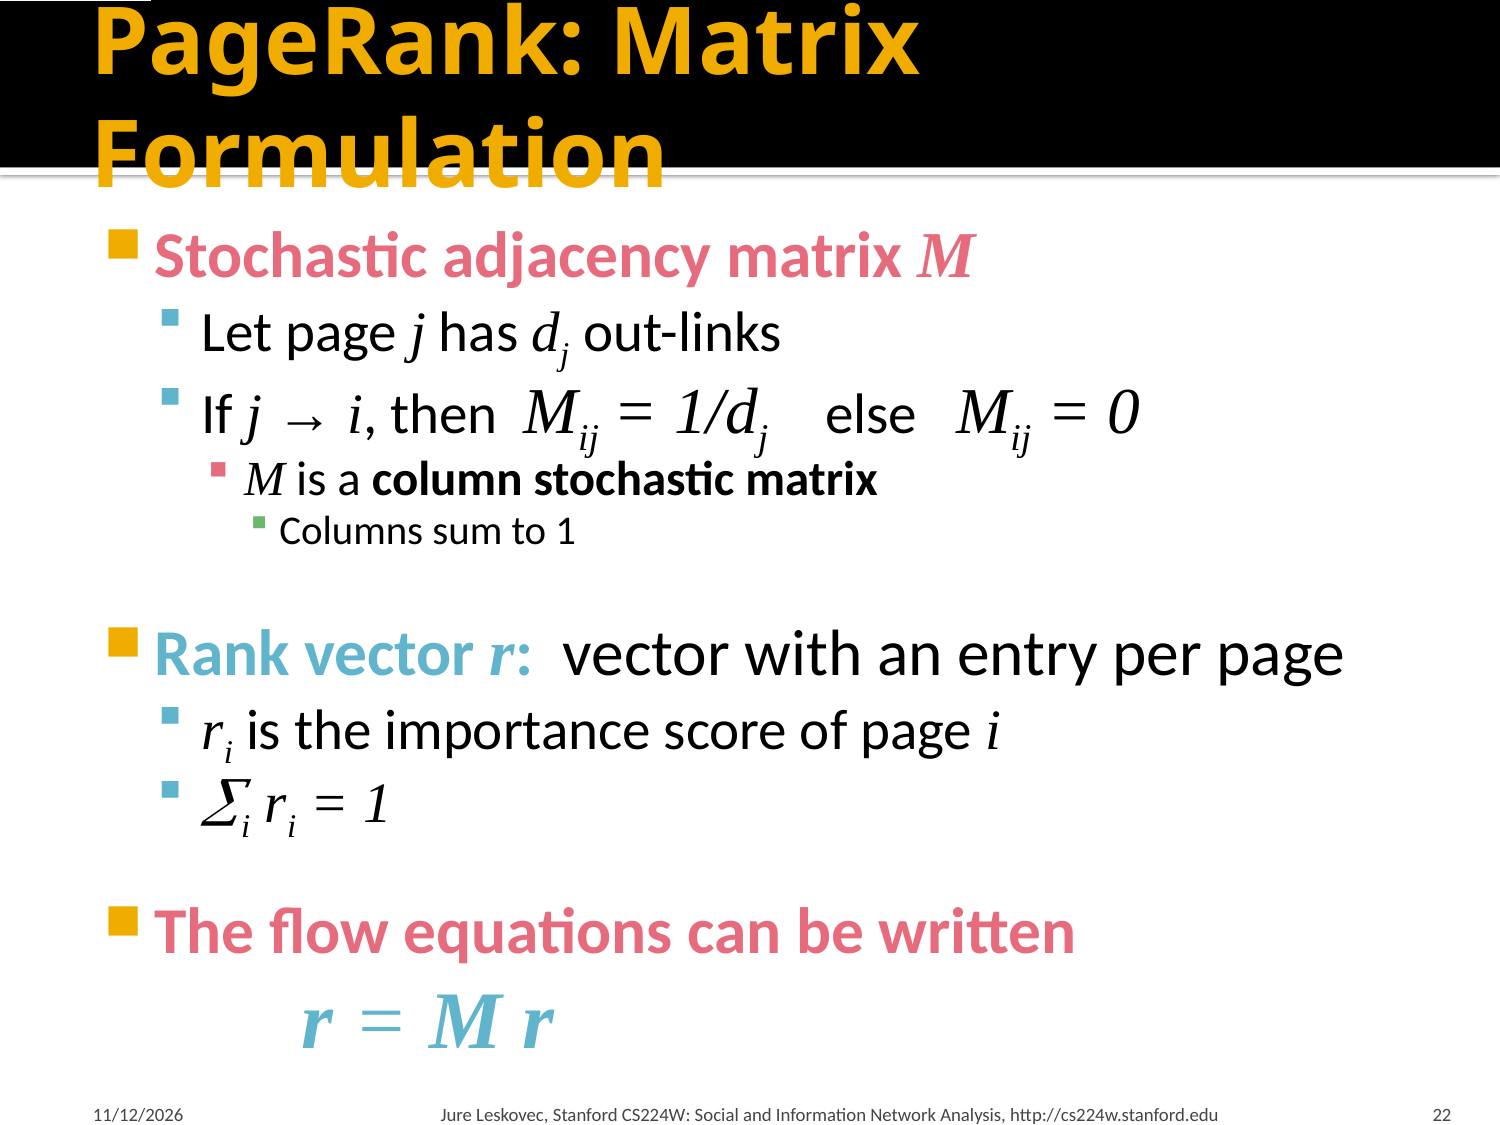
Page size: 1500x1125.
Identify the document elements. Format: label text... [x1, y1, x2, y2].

list Stochastic adjacency matrix M Let page j has dj out-links If j → i, then Mij = 1/dj else Mij = 0 M is a column stochastic matrix Columns sum to 1 Rank vector r: vector with an entry per page ri is the importance score of page i i ri = 1 The flow equations can be written r = M r [75, 212, 1425, 1075]
footer Jure Leskovec, Stanford CS224W: Social and Information Network Analysis, http://cs224w.stanford.edu [433, 1080, 1337, 1125]
title PageRank: Matrix Formulation [75, 12, 1425, 175]
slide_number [75, 1080, 425, 1125]
slide_number 22 [1345, 1080, 1467, 1125]
